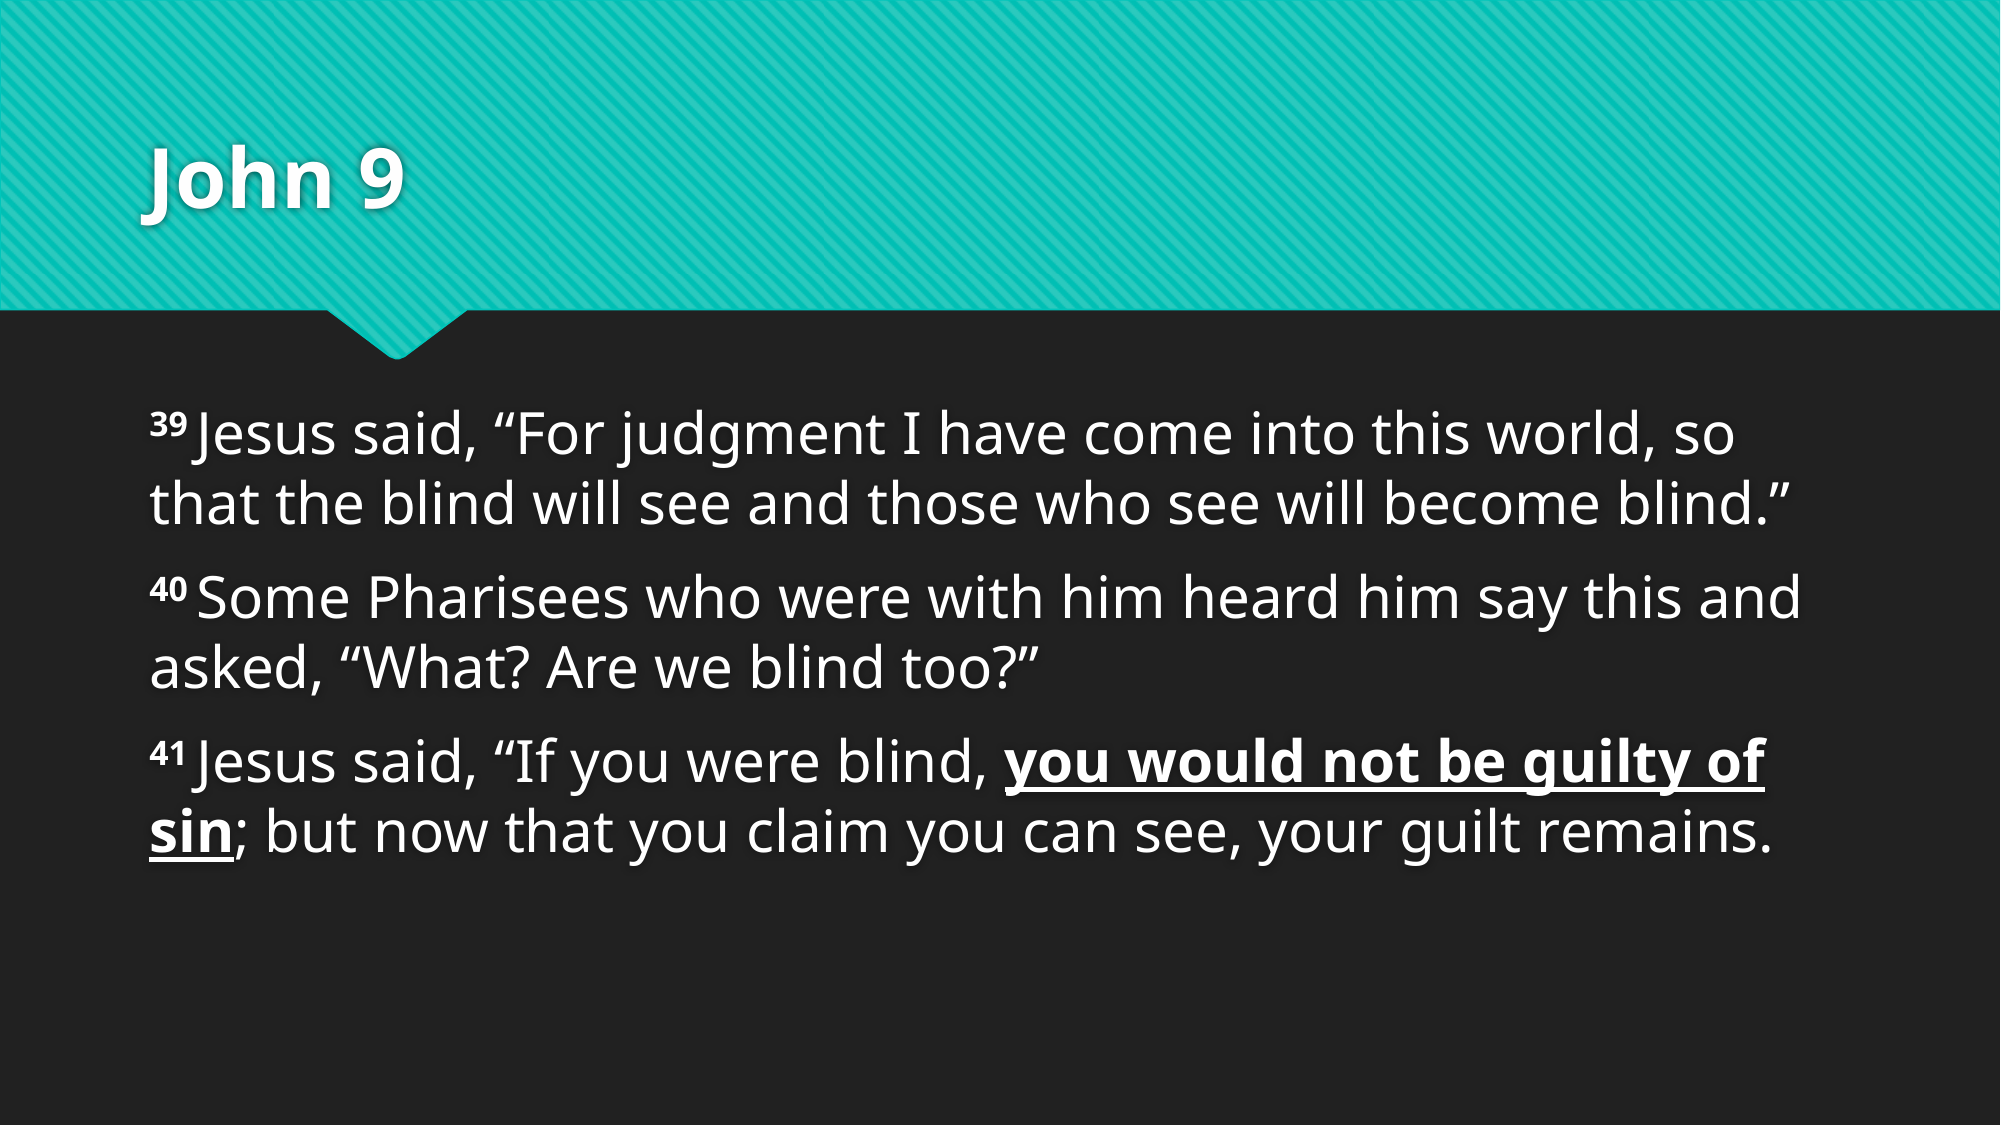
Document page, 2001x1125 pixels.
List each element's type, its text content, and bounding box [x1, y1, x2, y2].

list 39 Jesus said, “For judgment I have come into this world, so that the blind will see and those who see will become blind.” 40 Some Pharisees who were with him heard him say this and asked, “What? Are we blind too?” 41 Jesus said, “If you were blind, you would not be guilty of sin; but now that you claim you can see, your guilt remains. [134, 364, 1866, 962]
title John 9 [132, 73, 1868, 233]
